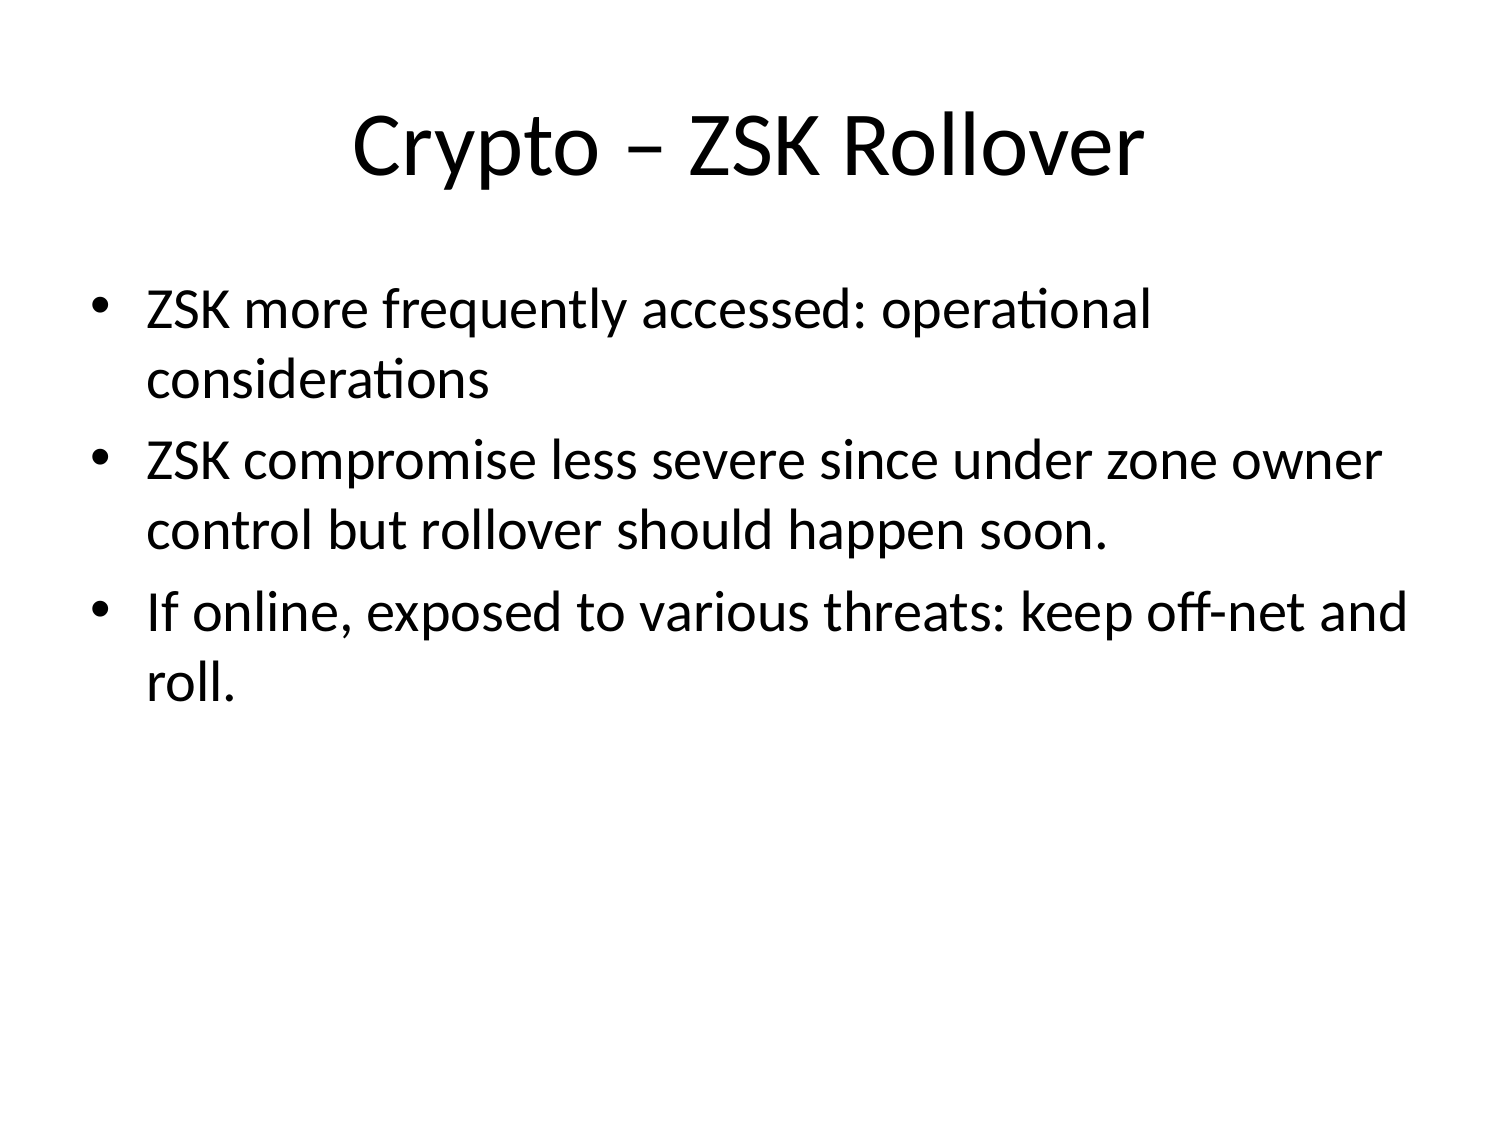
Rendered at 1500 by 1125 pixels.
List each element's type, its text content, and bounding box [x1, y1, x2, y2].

title Crypto – ZSK Rollover [74, 44, 1426, 233]
list ZSK more frequently accessed: operational considerations ZSK compromise less severe since under zone owner control but rollover should happen soon. If online, exposed to various threats: keep off-net and roll. [74, 262, 1426, 1006]
